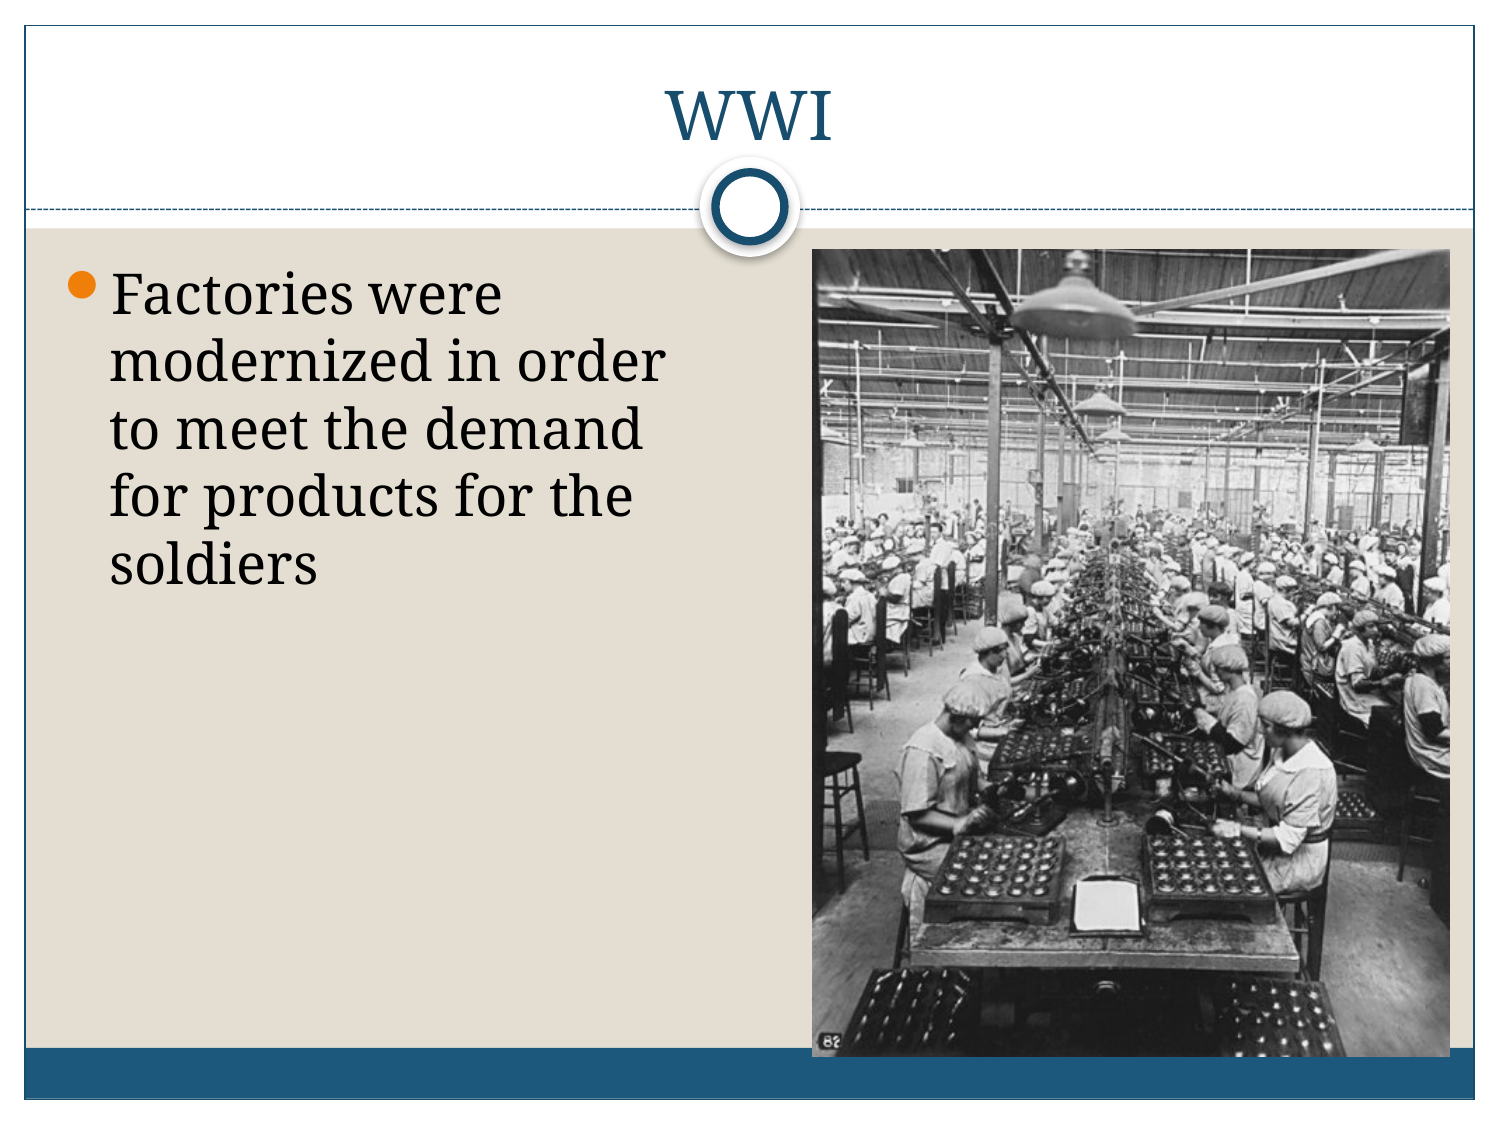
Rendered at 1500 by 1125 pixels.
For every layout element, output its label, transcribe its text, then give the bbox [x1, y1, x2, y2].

list Factories were modernized in order to meet the demand for products for the soldiers [49, 250, 738, 1001]
title WWI [49, 37, 1450, 162]
picture [812, 249, 1451, 1057]
